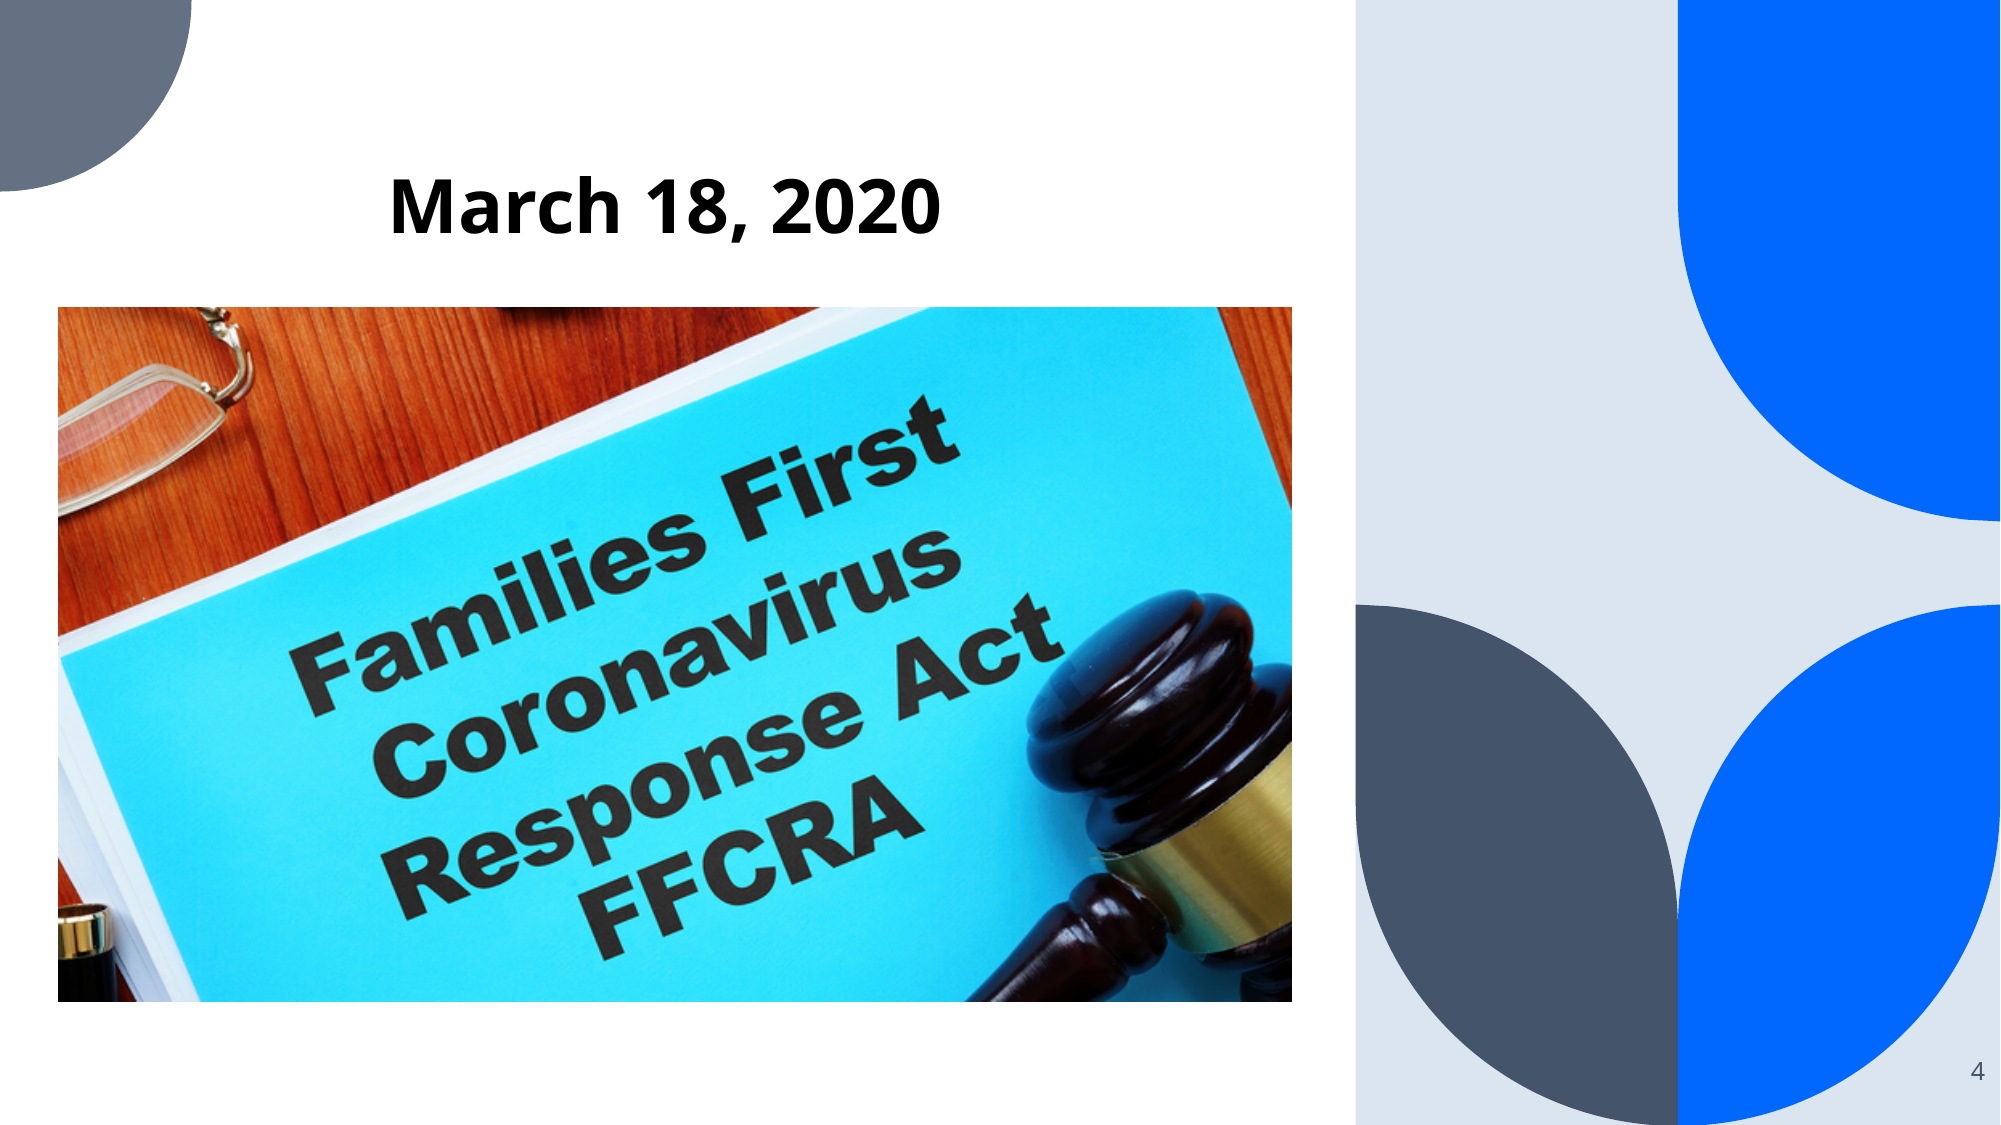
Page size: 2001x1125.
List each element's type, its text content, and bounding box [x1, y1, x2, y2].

slide_number 4 [1728, 1042, 2000, 1103]
title March 18, 2020 [164, 139, 1186, 256]
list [58, 307, 1292, 1002]
